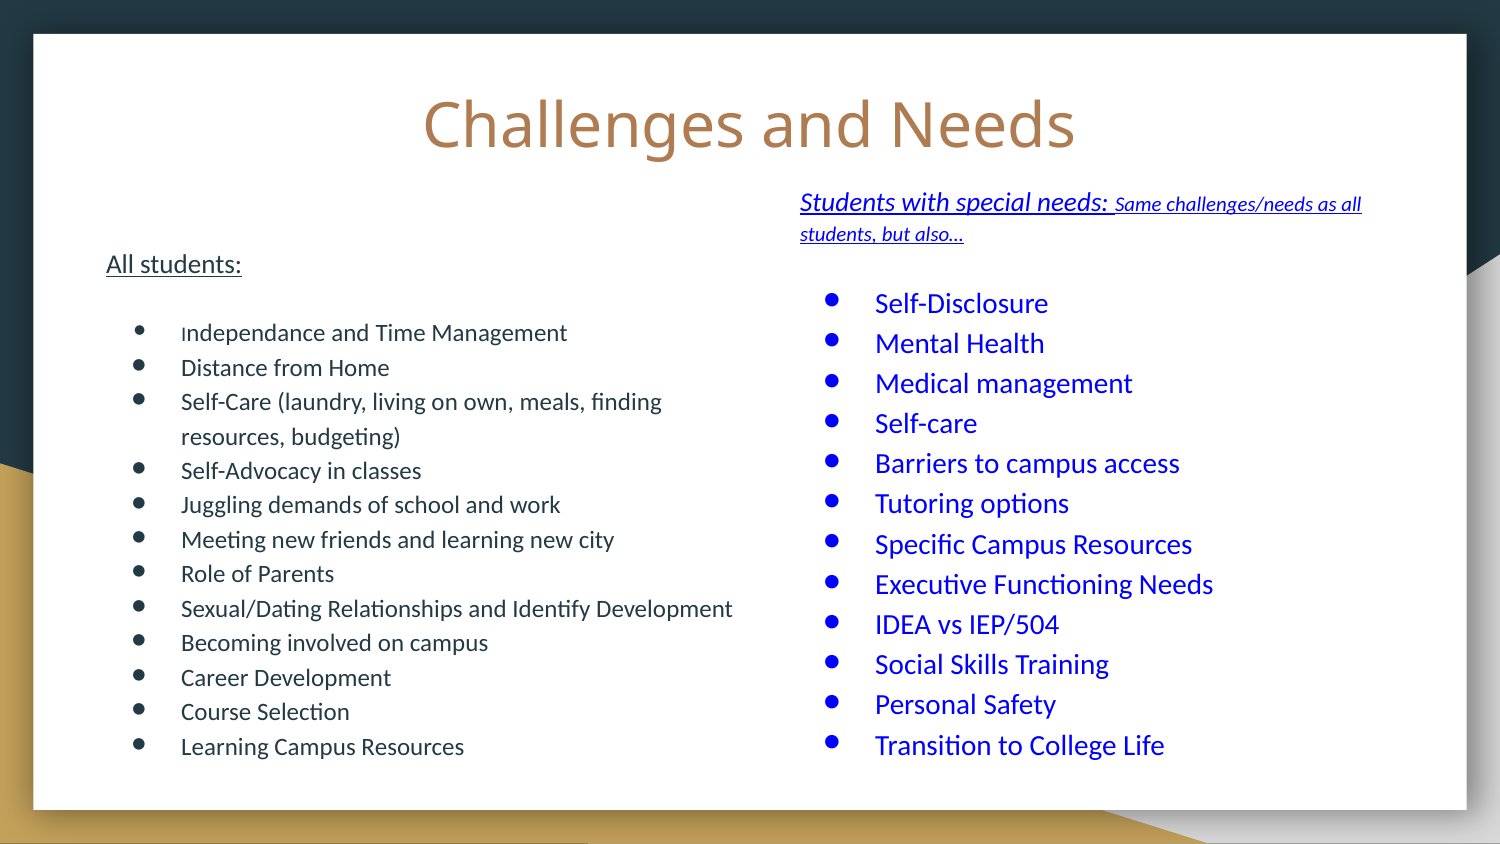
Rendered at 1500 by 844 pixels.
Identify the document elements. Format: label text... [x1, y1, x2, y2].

list Students with special needs: Same challenges/needs as all students, but also… Self-Disclosure Mental Health Medical management Self-care Barriers to campus access Tutoring options Specific Campus Resources Executive Functioning Needs IDEA vs IEP/504 Social Skills Training Personal Safety Transition to College Life [785, 164, 1444, 757]
title Challenges and Needs [134, 70, 1366, 227]
list All students: Independance and Time Management Distance from Home Self-Care (laundry, living on own, meals, finding resources, budgeting) Self-Advocacy in classes Juggling demands of school and work Meeting new friends and learning new city Role of Parents Sexual/Dating Relationships and Identify Development Becoming involved on campus Career Development Course Selection Learning Campus Resources [91, 226, 750, 786]
